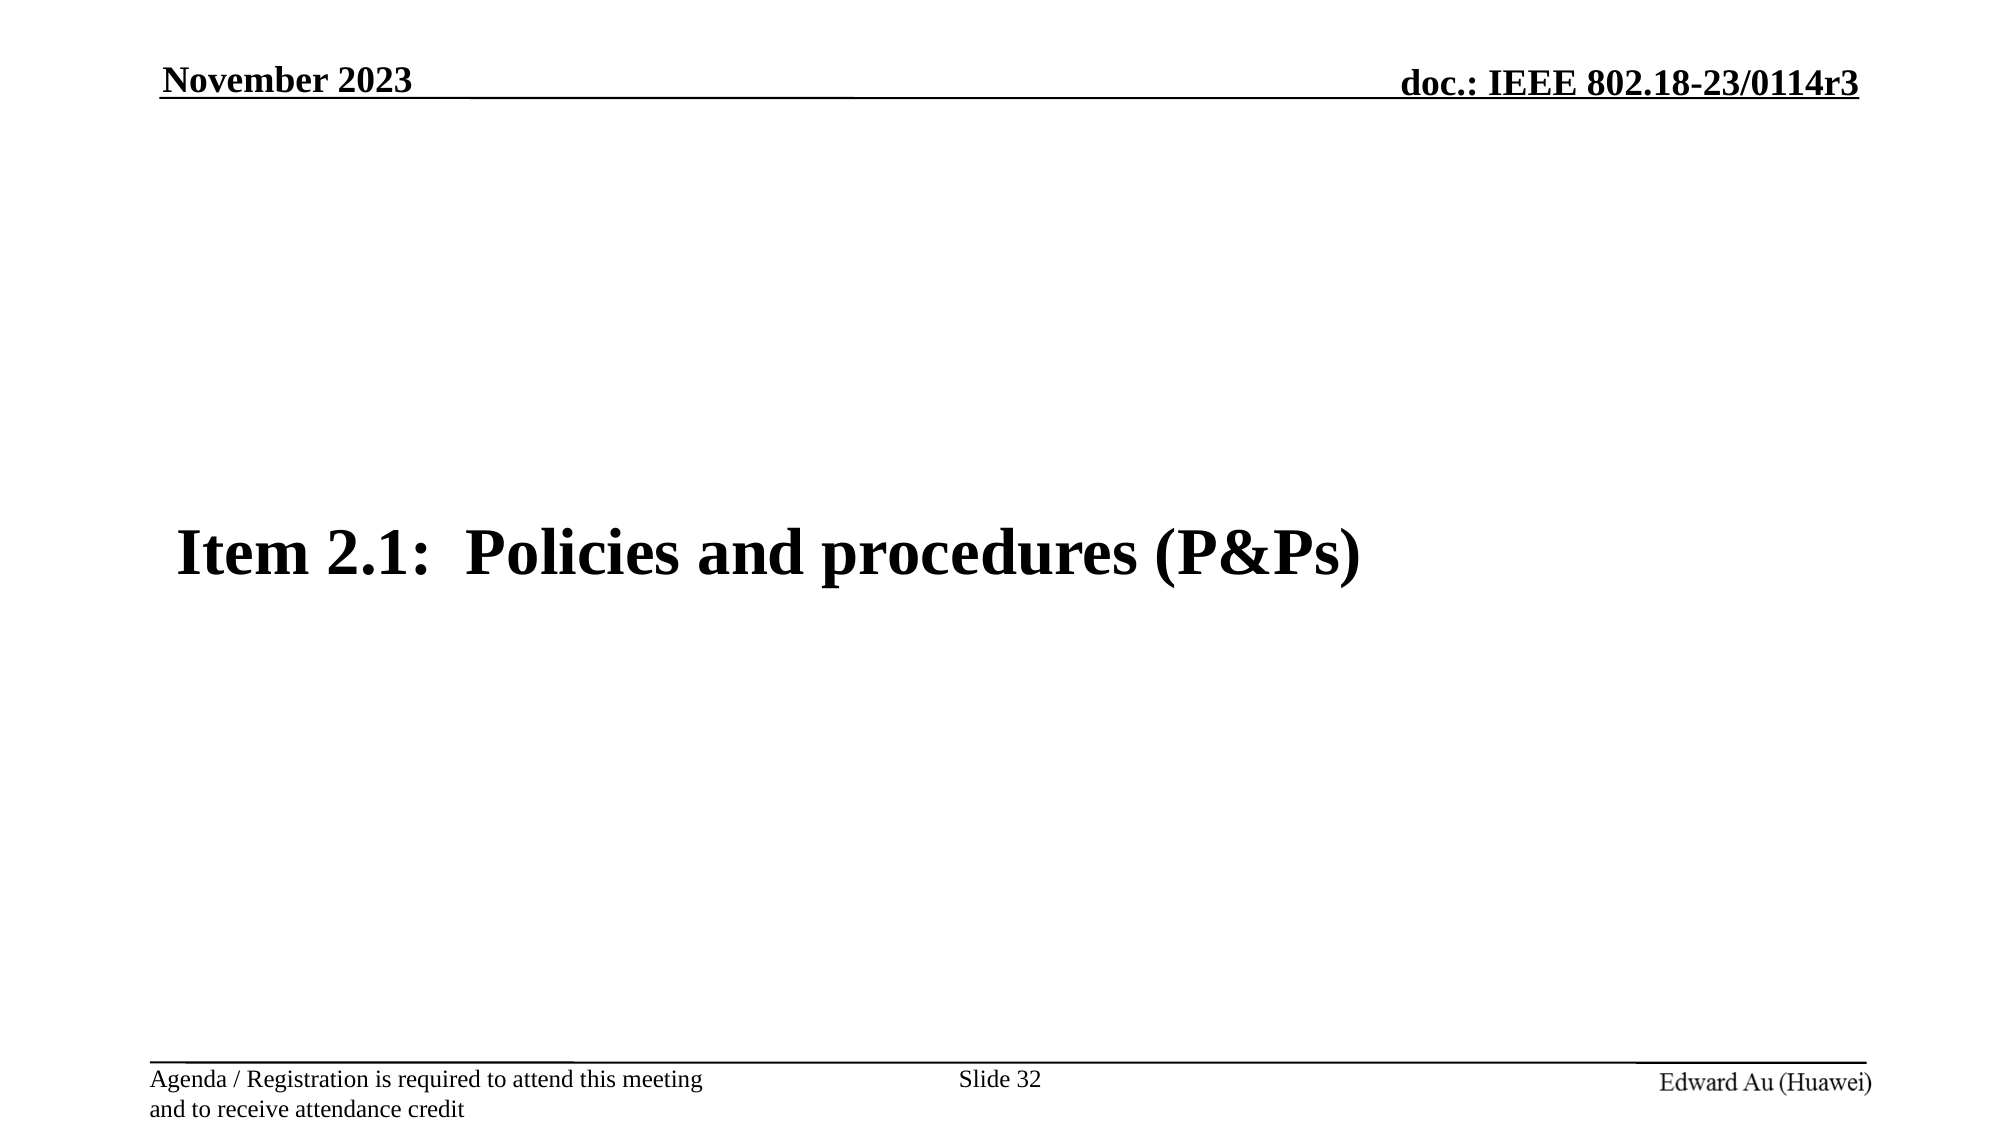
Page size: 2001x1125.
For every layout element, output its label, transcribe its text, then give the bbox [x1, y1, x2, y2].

slide_number Slide 32 [925, 1061, 1076, 1123]
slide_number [161, 54, 526, 101]
text_box Item 2.1: Policies and procedures (P&Ps) [162, 500, 1675, 675]
picture [1174, 1058, 1887, 1113]
